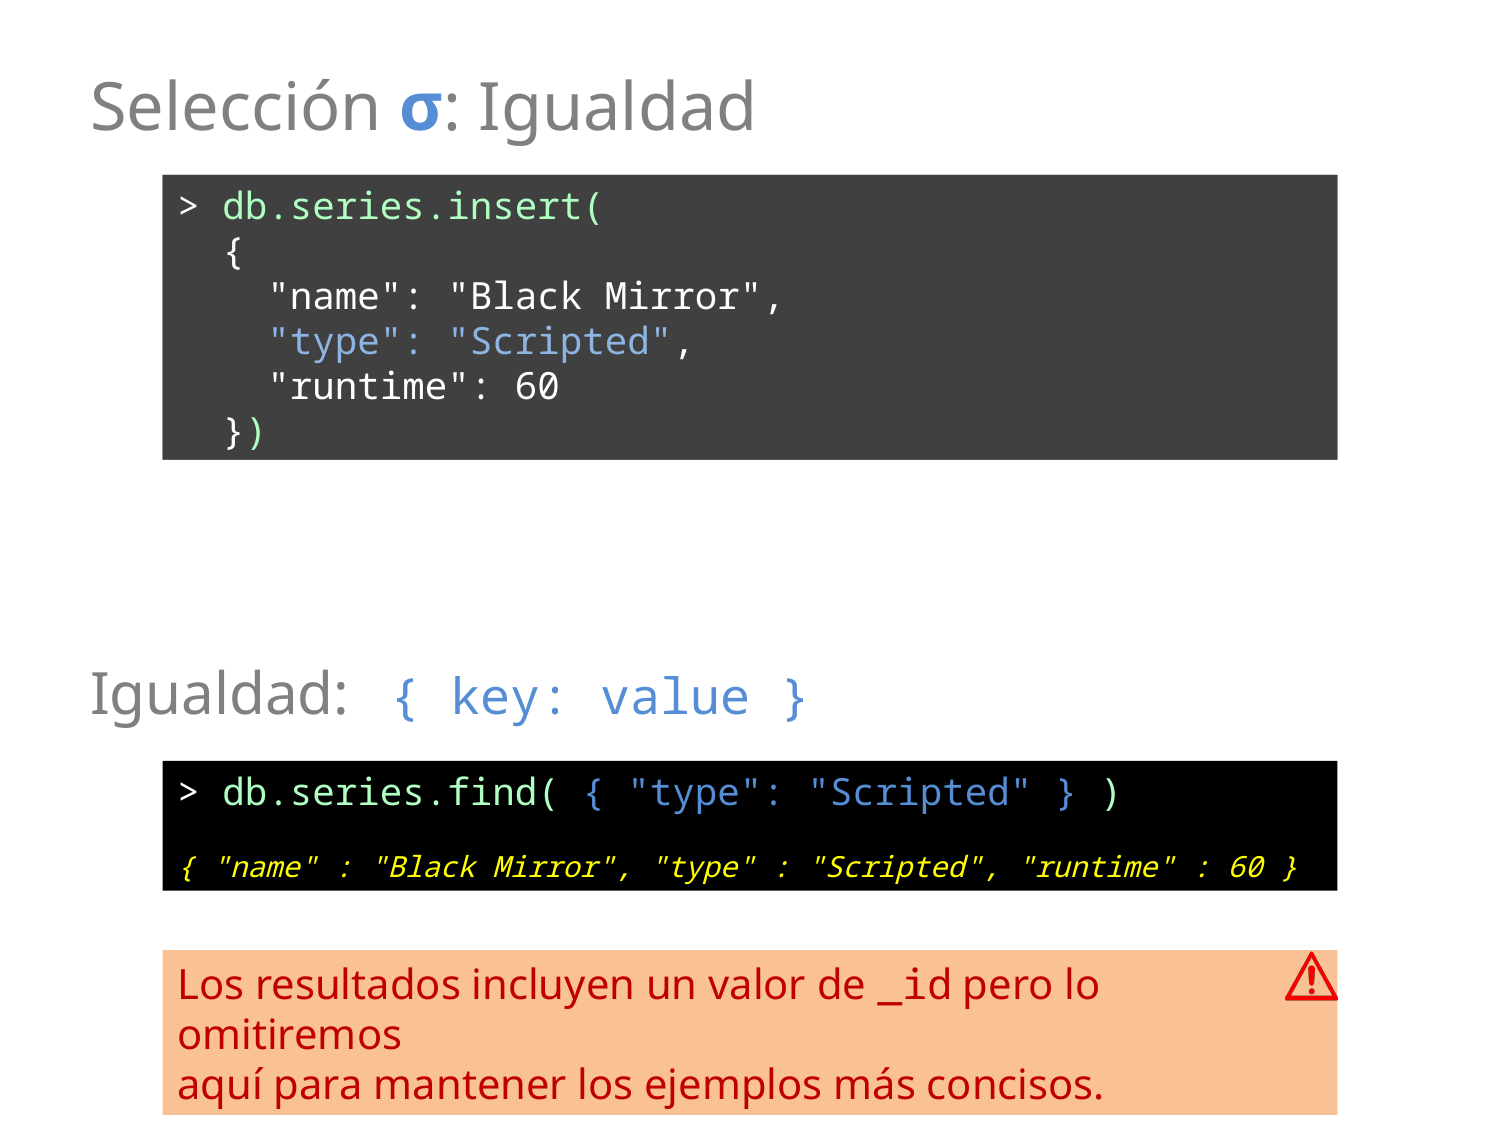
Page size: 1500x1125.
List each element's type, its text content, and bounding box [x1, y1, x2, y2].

text_box > db.series.insert( { "name": "Black Mirror", "type": "Scripted", "runtime": 60 }) [162, 174, 1338, 460]
text_box Los resultados incluyen un valor de _id pero lo omitiremos aquí para mantener los ejemplos más concisos. [162, 950, 1338, 1115]
text_box > db.series.find( { "type": "Scripted" } ) { "name" : "Black Mirror", "type" : "Scripted", "runtime" : 60 } [162, 760, 1338, 891]
picture [1285, 949, 1338, 1003]
text_box Igualdad: { key: value } [74, 632, 1425, 750]
title Selección σ: Igualdad [75, 45, 1425, 163]
